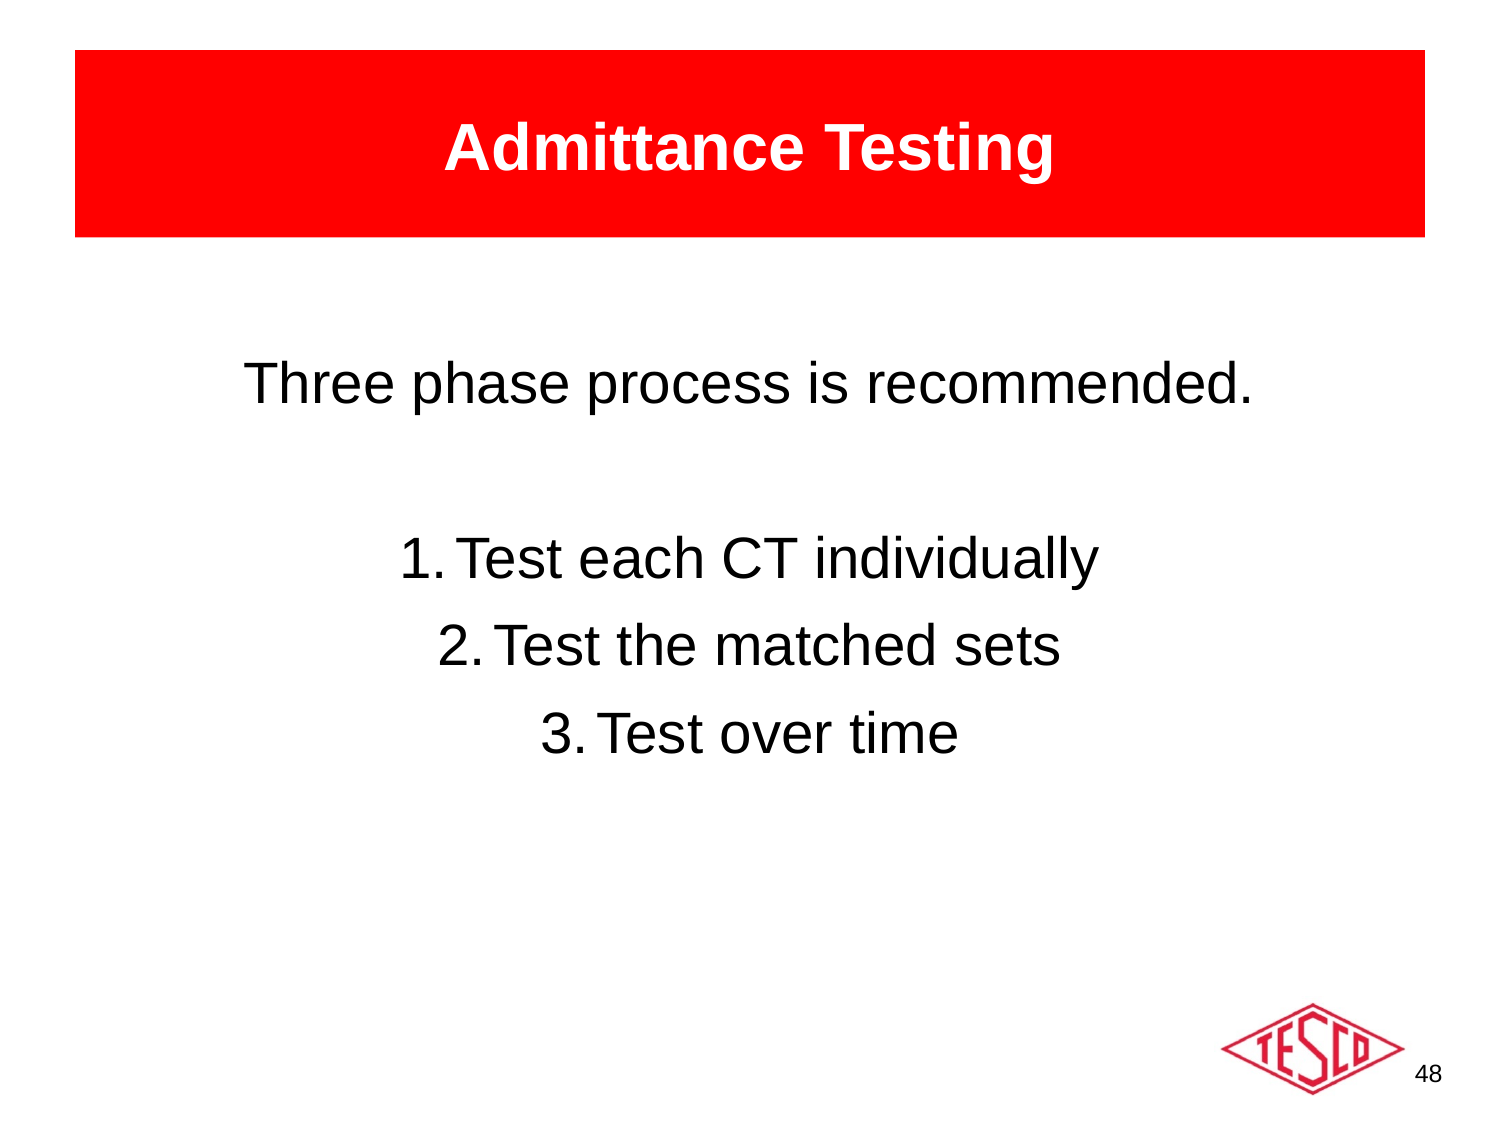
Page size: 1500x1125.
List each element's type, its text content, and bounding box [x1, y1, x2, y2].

text_box Three phase process is recommended. Test each CT individually Test the matched sets Test over time [0, 337, 1500, 773]
picture [1214, 996, 1415, 1100]
title Admittance Testing [75, 50, 1425, 238]
